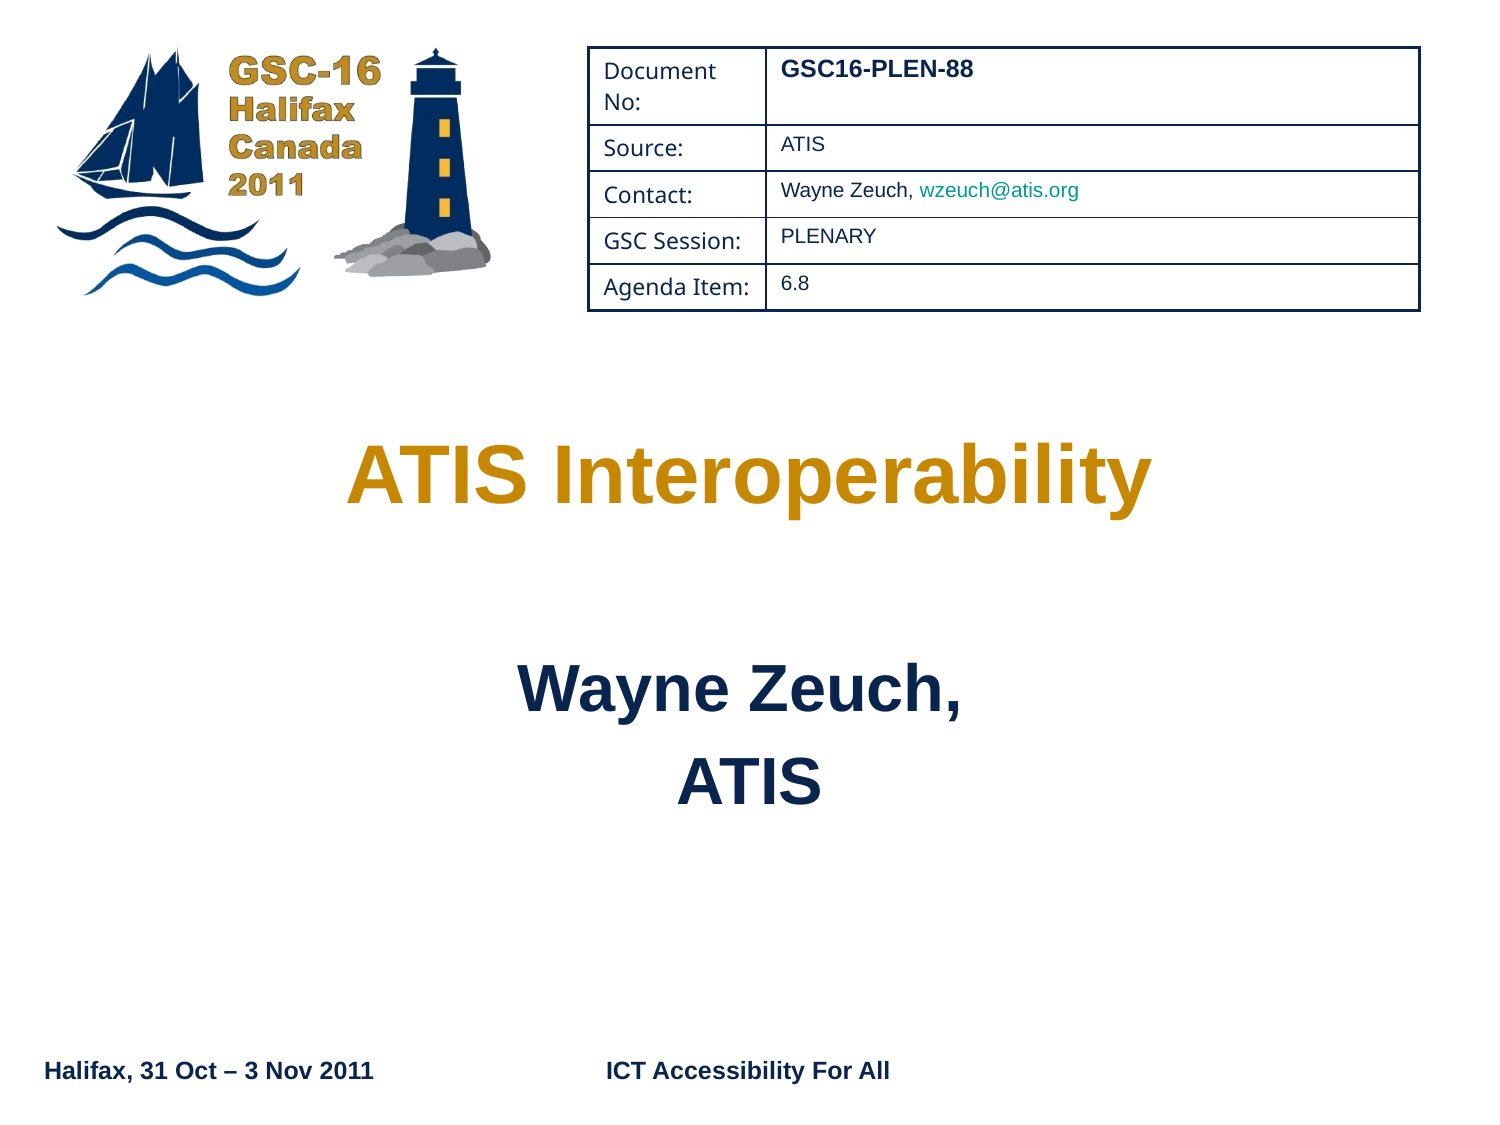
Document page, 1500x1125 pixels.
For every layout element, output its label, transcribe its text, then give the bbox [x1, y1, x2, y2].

table_header GSC16-PLEN-88 [767, 49, 1418, 124]
table_cell Source: [590, 126, 765, 170]
table_cell GSC Session: [590, 218, 765, 263]
table_cell PLENARY [767, 218, 1418, 263]
picture [57, 34, 495, 335]
table_cell Agenda Item: [590, 265, 765, 309]
subtitle Wayne Zeuch, ATIS [225, 637, 1275, 925]
table_cell ATIS [767, 126, 1418, 170]
table_cell 6.8 [767, 265, 1418, 309]
table_header Document No: [590, 49, 765, 124]
title ATIS Interoperability [112, 349, 1388, 591]
table_cell Wayne Zeuch, wzeuch@atis.org [767, 172, 1418, 217]
table_cell Contact: [590, 172, 765, 217]
